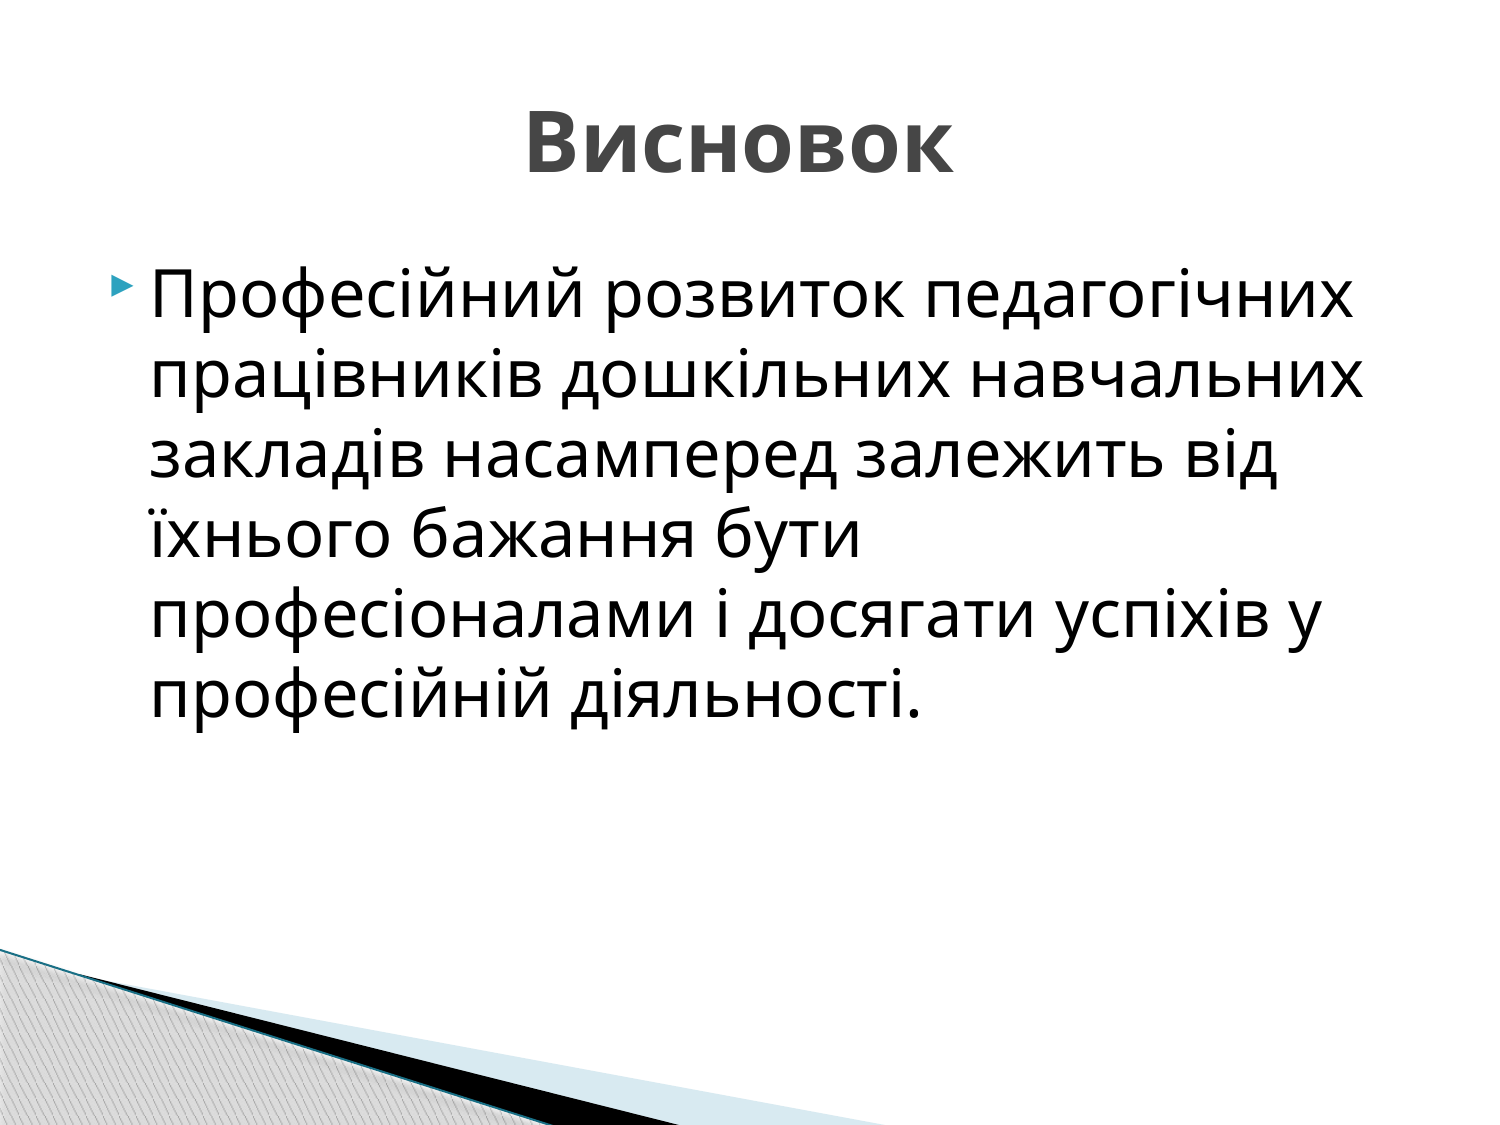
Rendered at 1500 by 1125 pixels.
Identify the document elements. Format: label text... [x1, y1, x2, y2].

title Висновок [75, 45, 1425, 233]
list Професійний розвиток педагогічних працівників дошкільних навчальних закладів насамперед залежить від їхнього бажання бути професіоналами і досягати успіхів у професійній діяльності. [75, 243, 1425, 986]
